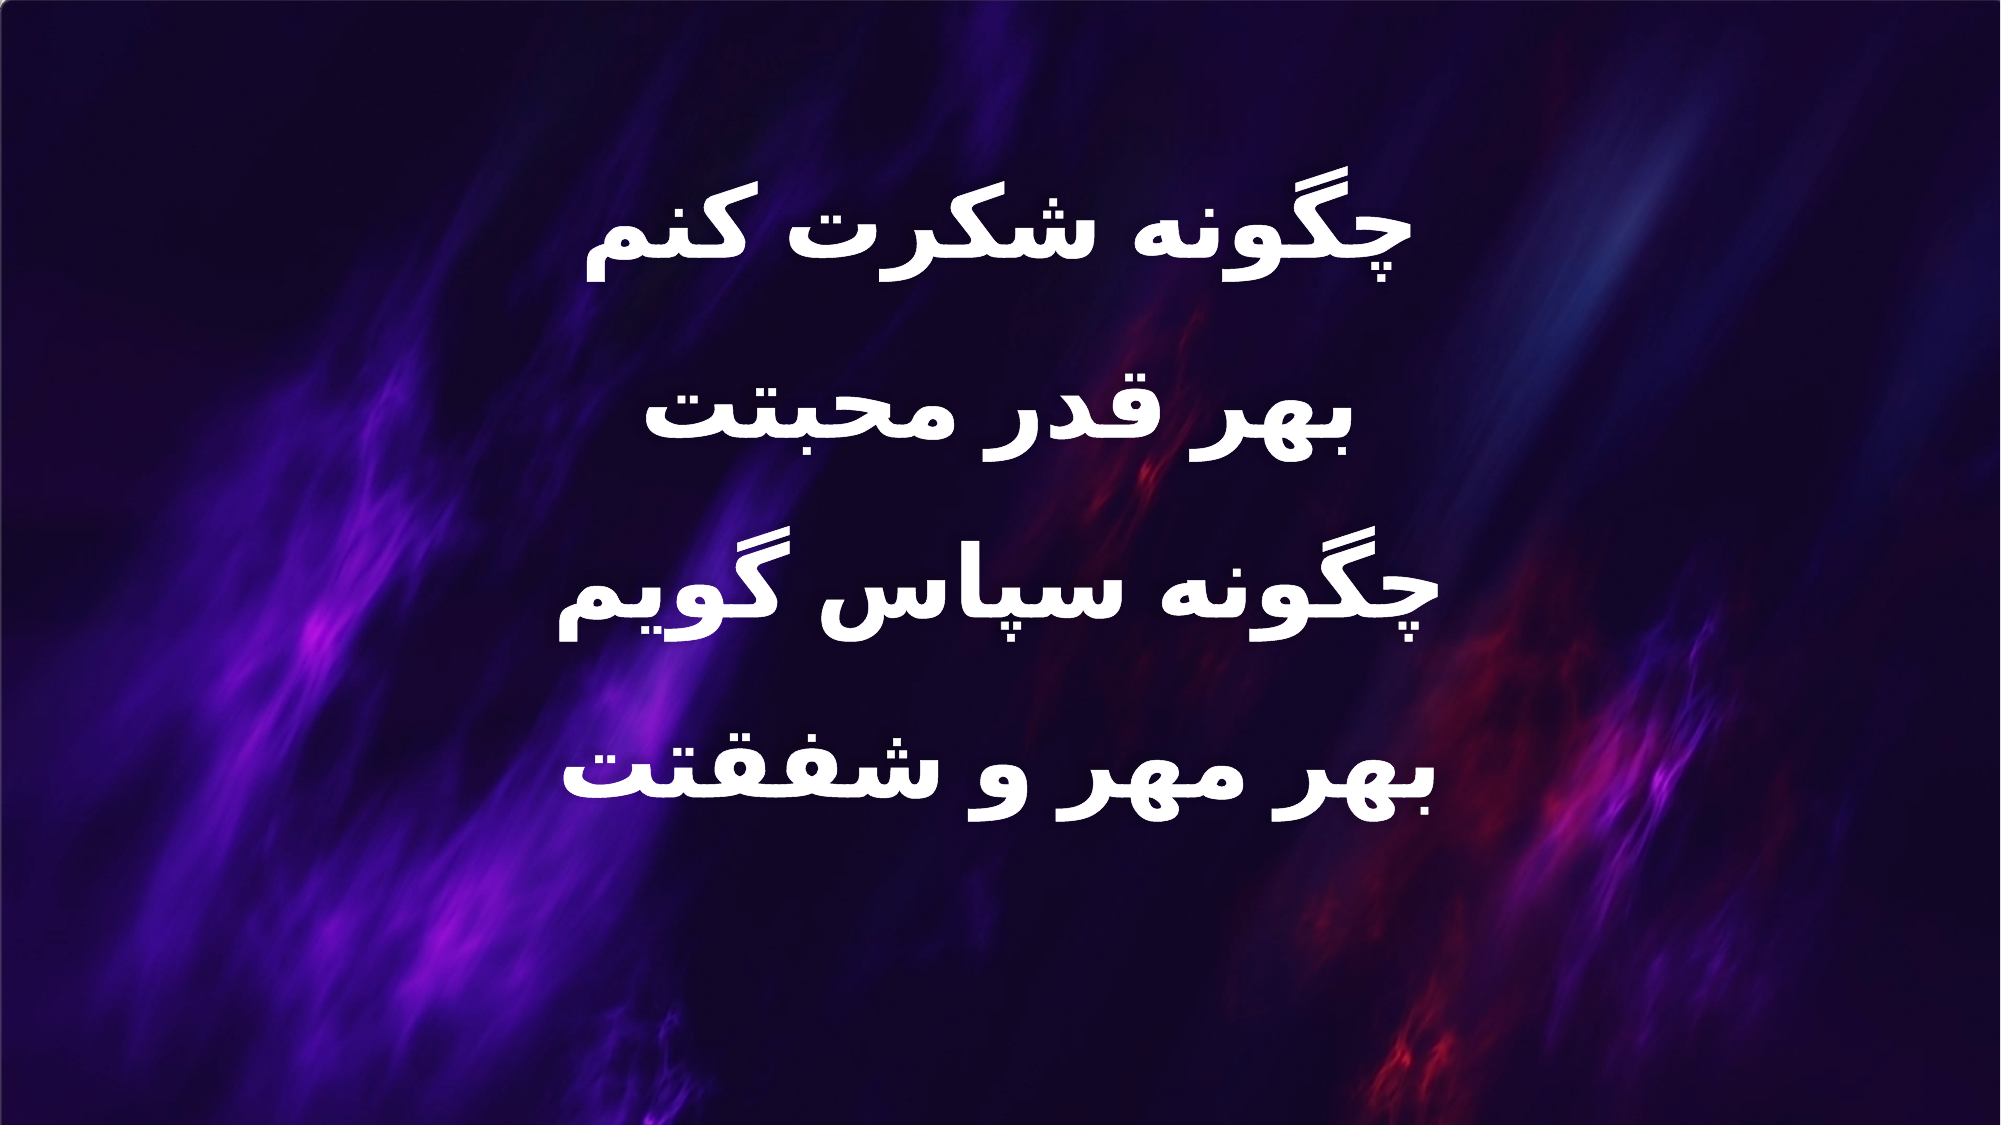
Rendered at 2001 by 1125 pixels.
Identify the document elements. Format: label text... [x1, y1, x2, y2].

picture [0, 0, 2001, 1125]
text_box چگونه شکرت کنم بهر قدر محبتت چگونه سپاس گویم بهر مهر و شفقتت [0, 0, 2000, 1095]
